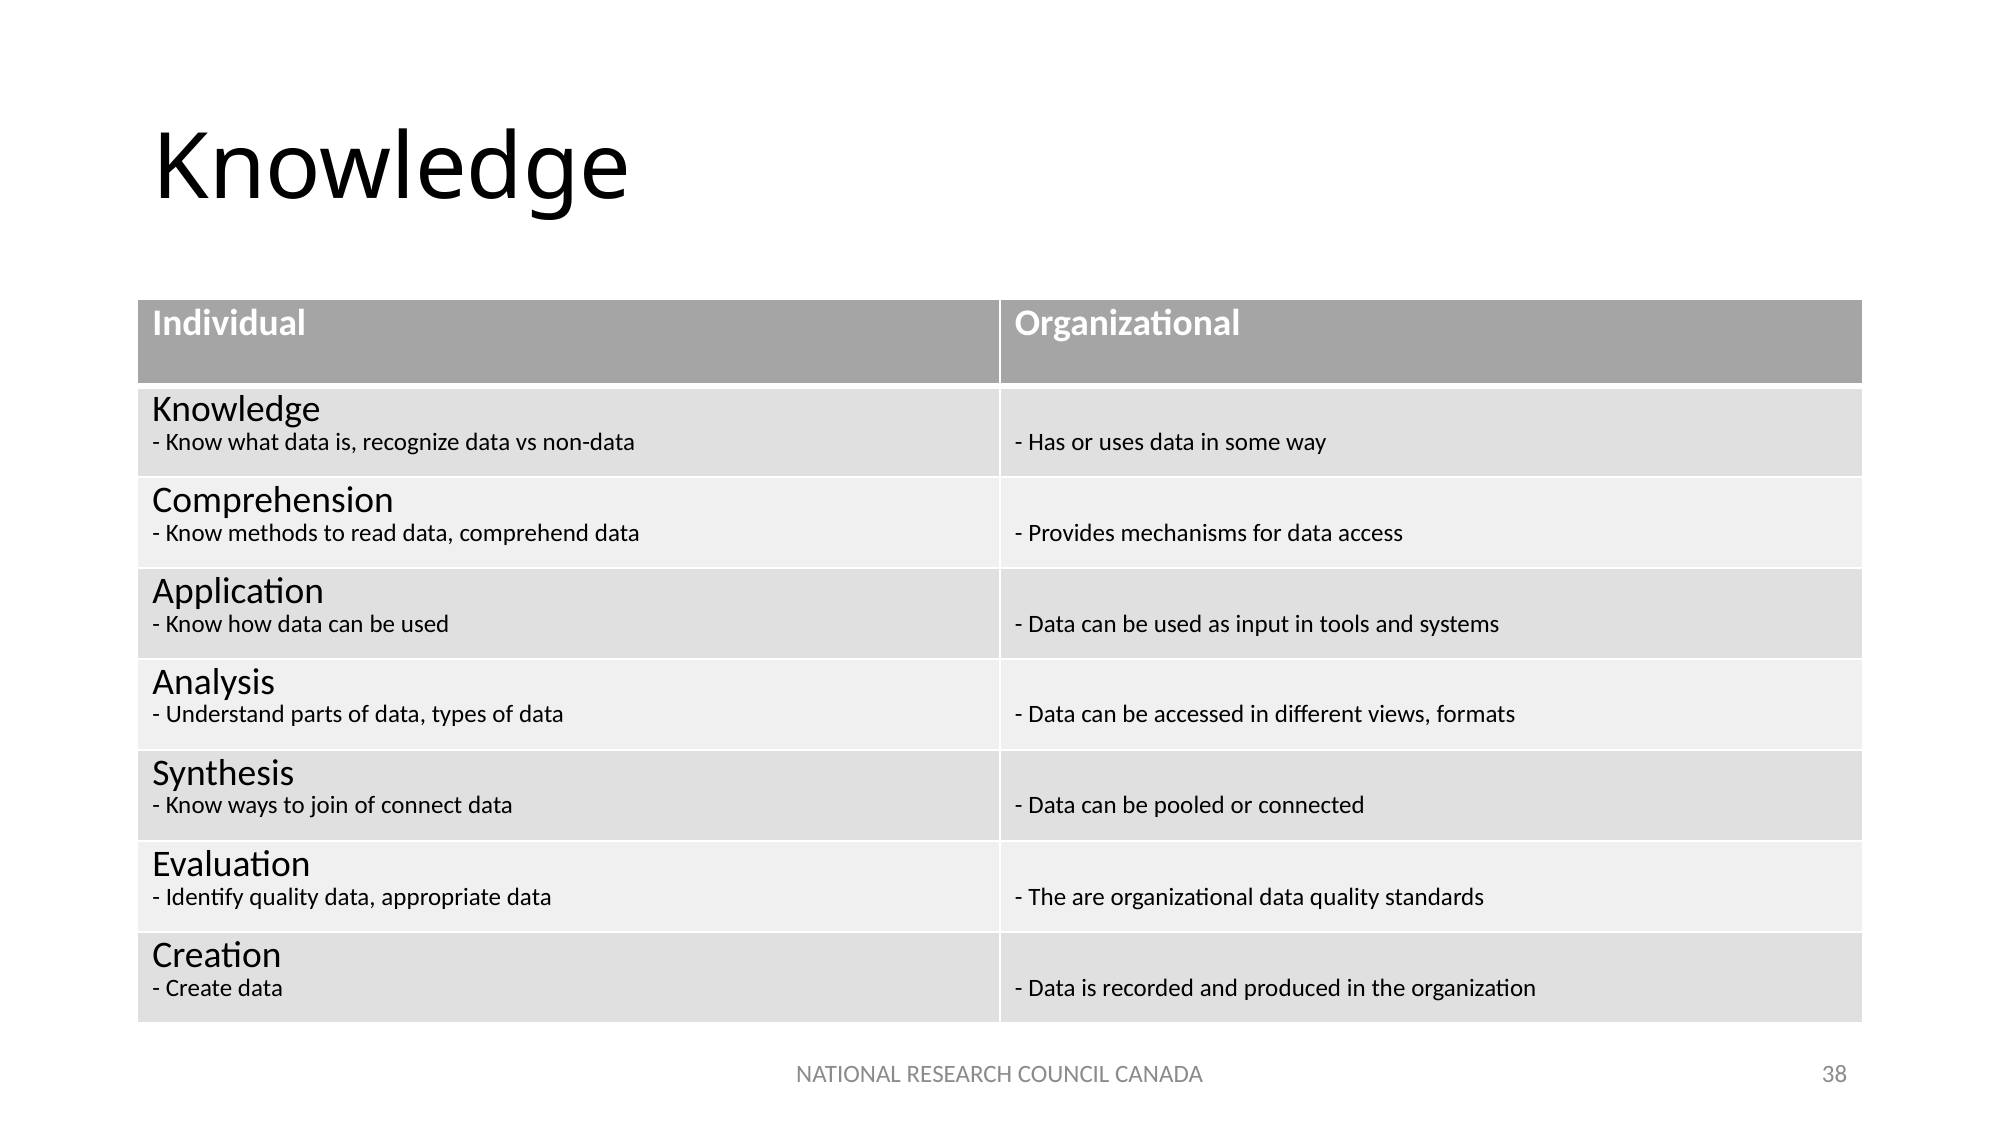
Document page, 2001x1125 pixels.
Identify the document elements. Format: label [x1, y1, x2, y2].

table_header [1001, 300, 1862, 383]
table_cell [138, 842, 999, 931]
table_cell [1001, 842, 1862, 931]
table_header [138, 300, 999, 383]
table_cell [138, 569, 999, 658]
table_cell [138, 660, 999, 749]
footer [662, 1042, 1338, 1103]
table_cell [138, 751, 999, 840]
table_cell [1001, 389, 1862, 476]
table_cell [138, 478, 999, 567]
table_cell [1001, 751, 1862, 840]
table_cell [138, 933, 999, 1022]
table_cell [1001, 569, 1862, 658]
table_cell [138, 389, 999, 476]
slide_number [1412, 1042, 1863, 1103]
table_cell [1001, 478, 1862, 567]
table_cell [1001, 660, 1862, 749]
title [137, 59, 1863, 278]
table_cell [1001, 933, 1862, 1022]
